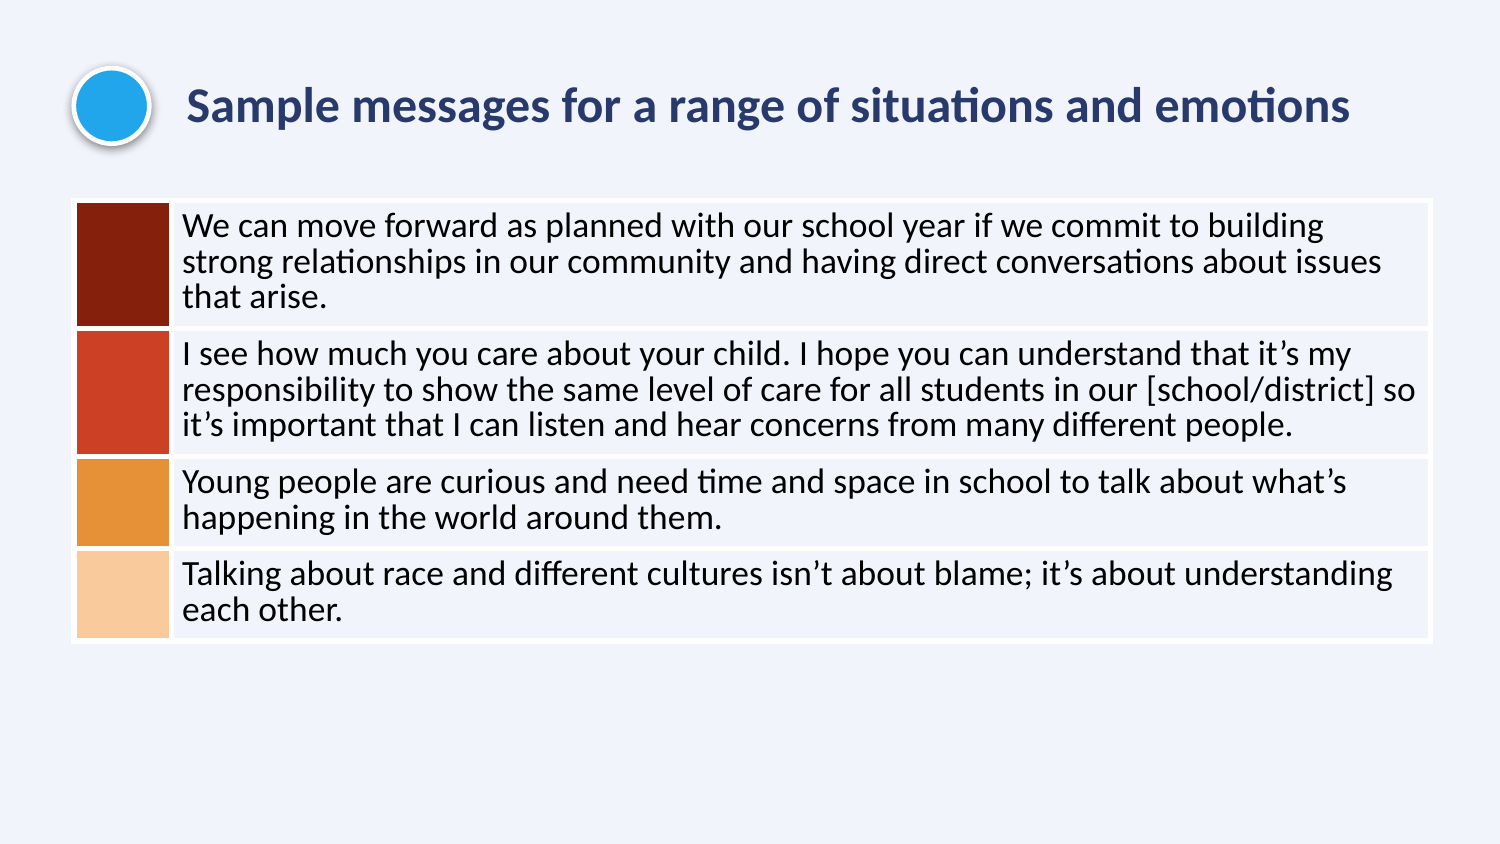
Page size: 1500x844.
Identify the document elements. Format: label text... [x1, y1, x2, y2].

table_cell Young people are curious and need time and space in school to talk about what’s happening in the world around them. [174, 459, 1428, 546]
text_box [73, 68, 150, 144]
table_header We can move forward as planned with our school year if we commit to building strong relationships in our community and having direct conversations about issues that arise. [174, 203, 1428, 326]
table_cell [77, 551, 169, 638]
table_header [77, 203, 169, 326]
table_cell [77, 331, 169, 454]
table_cell Talking about race and different cultures isn’t about blame; it’s about understanding each other. [174, 551, 1428, 638]
table_cell [77, 459, 169, 546]
table_cell I see how much you care about your child. I hope you can understand that it’s my responsibility to show the same level of care for all students in our [school/district] so it’s important that I can listen and hear concerns from many different people. [174, 331, 1428, 454]
title Sample messages for a range of situations and emotions [171, 39, 1391, 148]
